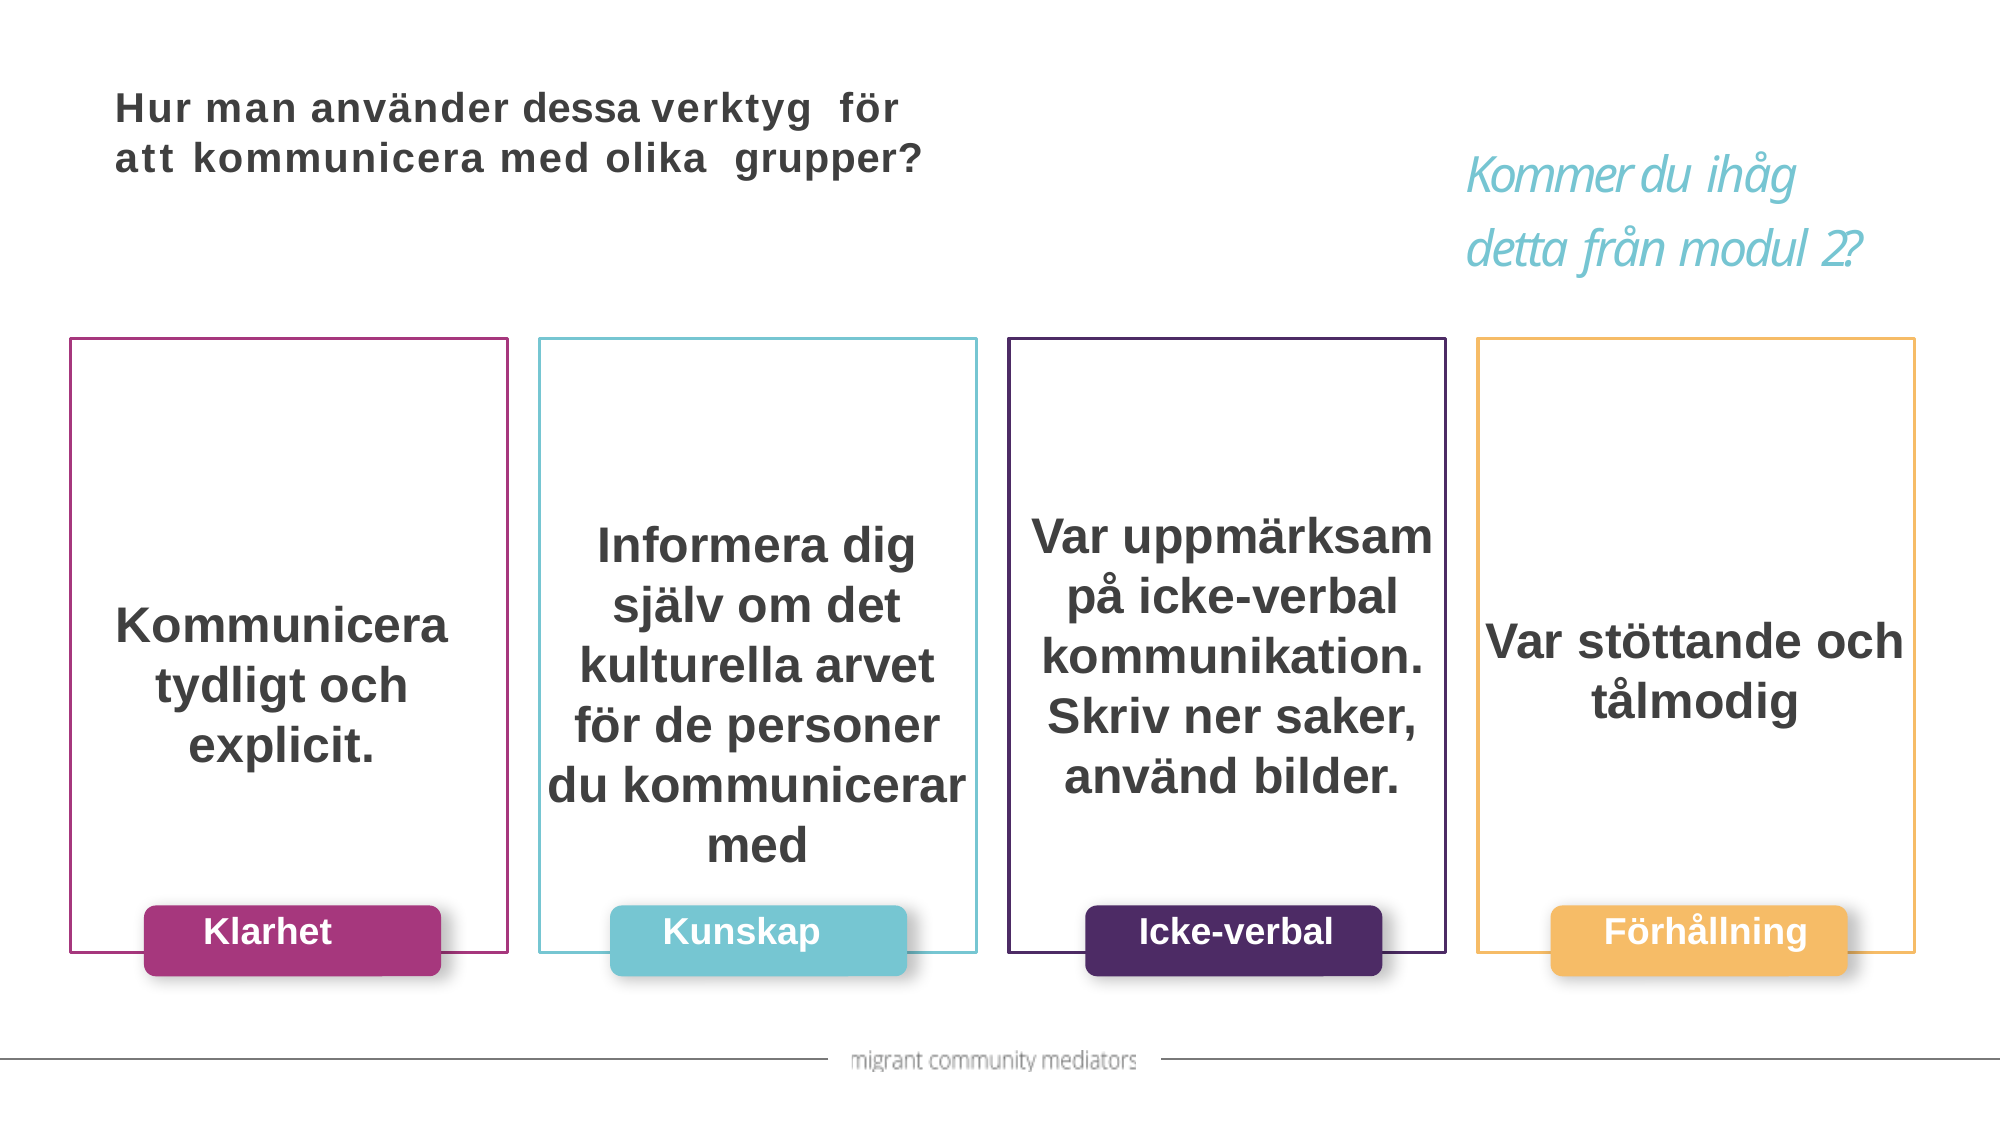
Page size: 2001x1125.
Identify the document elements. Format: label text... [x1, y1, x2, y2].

list Var stöttande och tålmodig [1477, 608, 1914, 727]
list Klarhet [203, 906, 508, 953]
list Informera dig själv om det kulturella arvet för de personer du kommunicerar med [539, 512, 976, 711]
list Kunskap [662, 906, 984, 953]
text_box Kommer du ihåg detta från modul 2? [1448, 120, 1925, 285]
list Förhållning [1603, 906, 1914, 953]
list Var uppmärksam på icke-verbal kommunikation. Skriv ner saker, använd bilder. [1014, 503, 1451, 622]
list Kommunicera tydligt och explicit. [64, 592, 501, 710]
text_box Hur man använder dessa verktyg för att kommunicera med olika grupper? [99, 73, 984, 234]
list Icke-verbal [1138, 906, 1449, 953]
